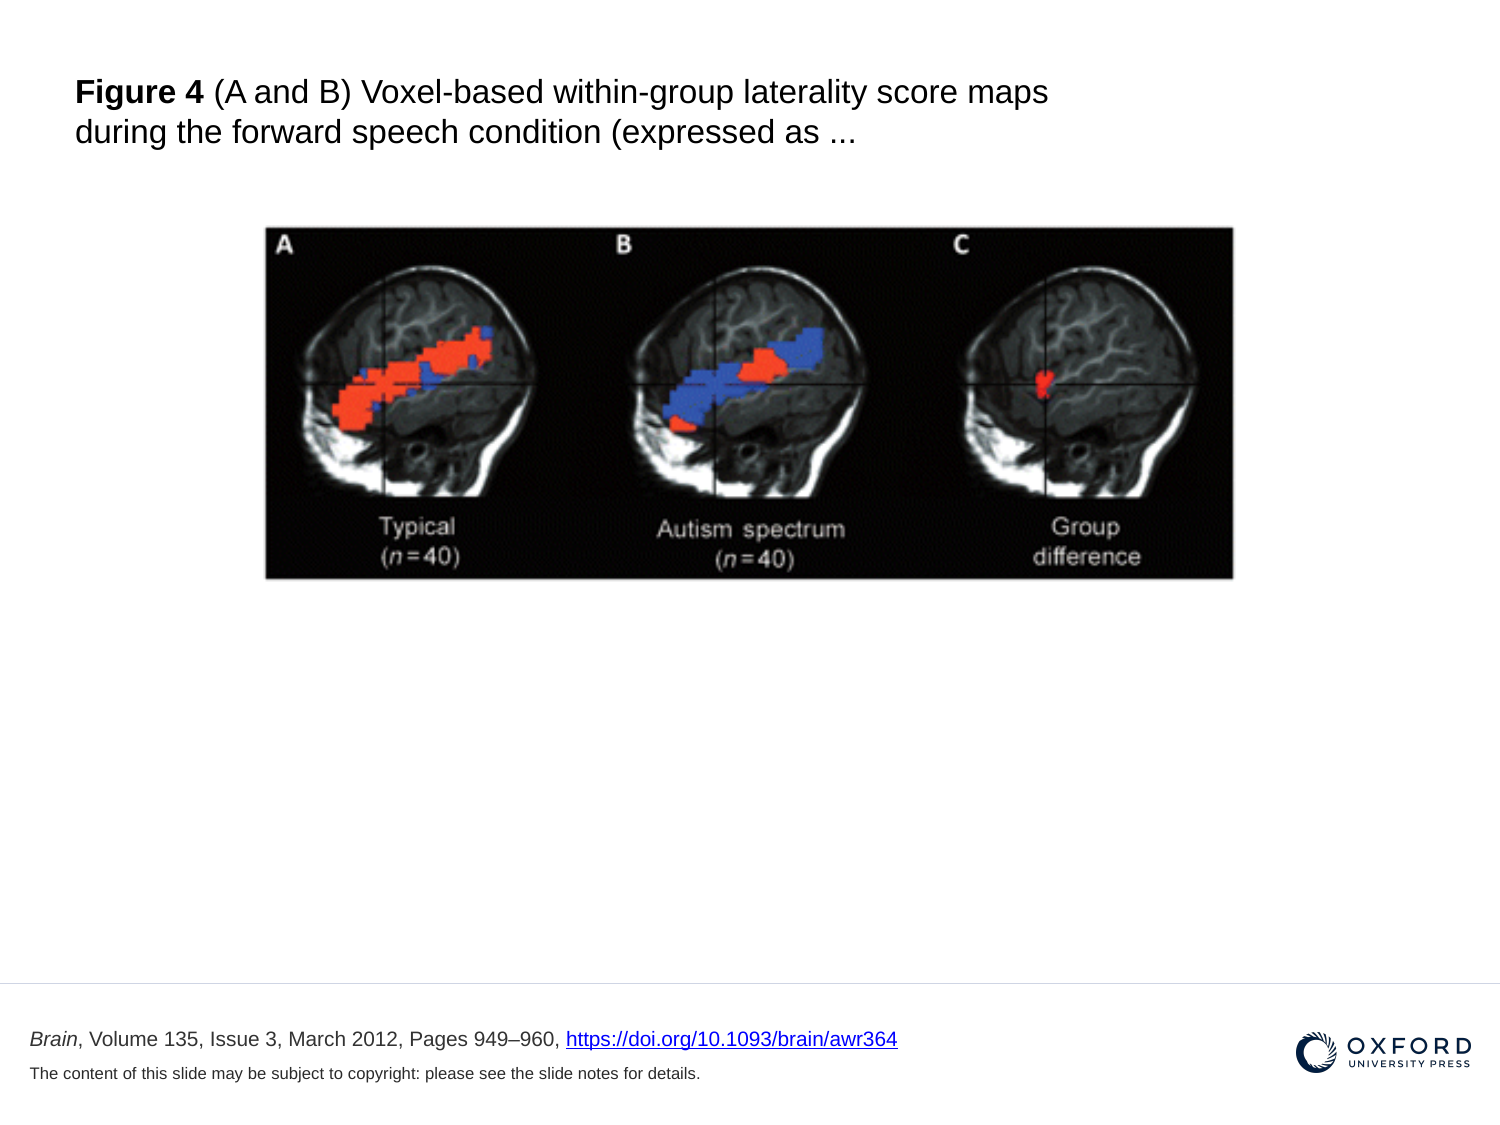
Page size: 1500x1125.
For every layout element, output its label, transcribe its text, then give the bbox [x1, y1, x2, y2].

footer Brain, Volume 135, Issue 3, March 2012, Pages 949–960, https://doi.org/10.1093/brain/awr364 The content of this slide may be subject to copyright: please see the slide notes for details. [0, 983, 1260, 1125]
picture [262, 224, 1238, 584]
title Figure 4 (A and B) Voxel-based within-group laterality score maps during the forward speech condition (expressed as ... [75, 69, 1078, 171]
picture [1296, 1032, 1471, 1073]
